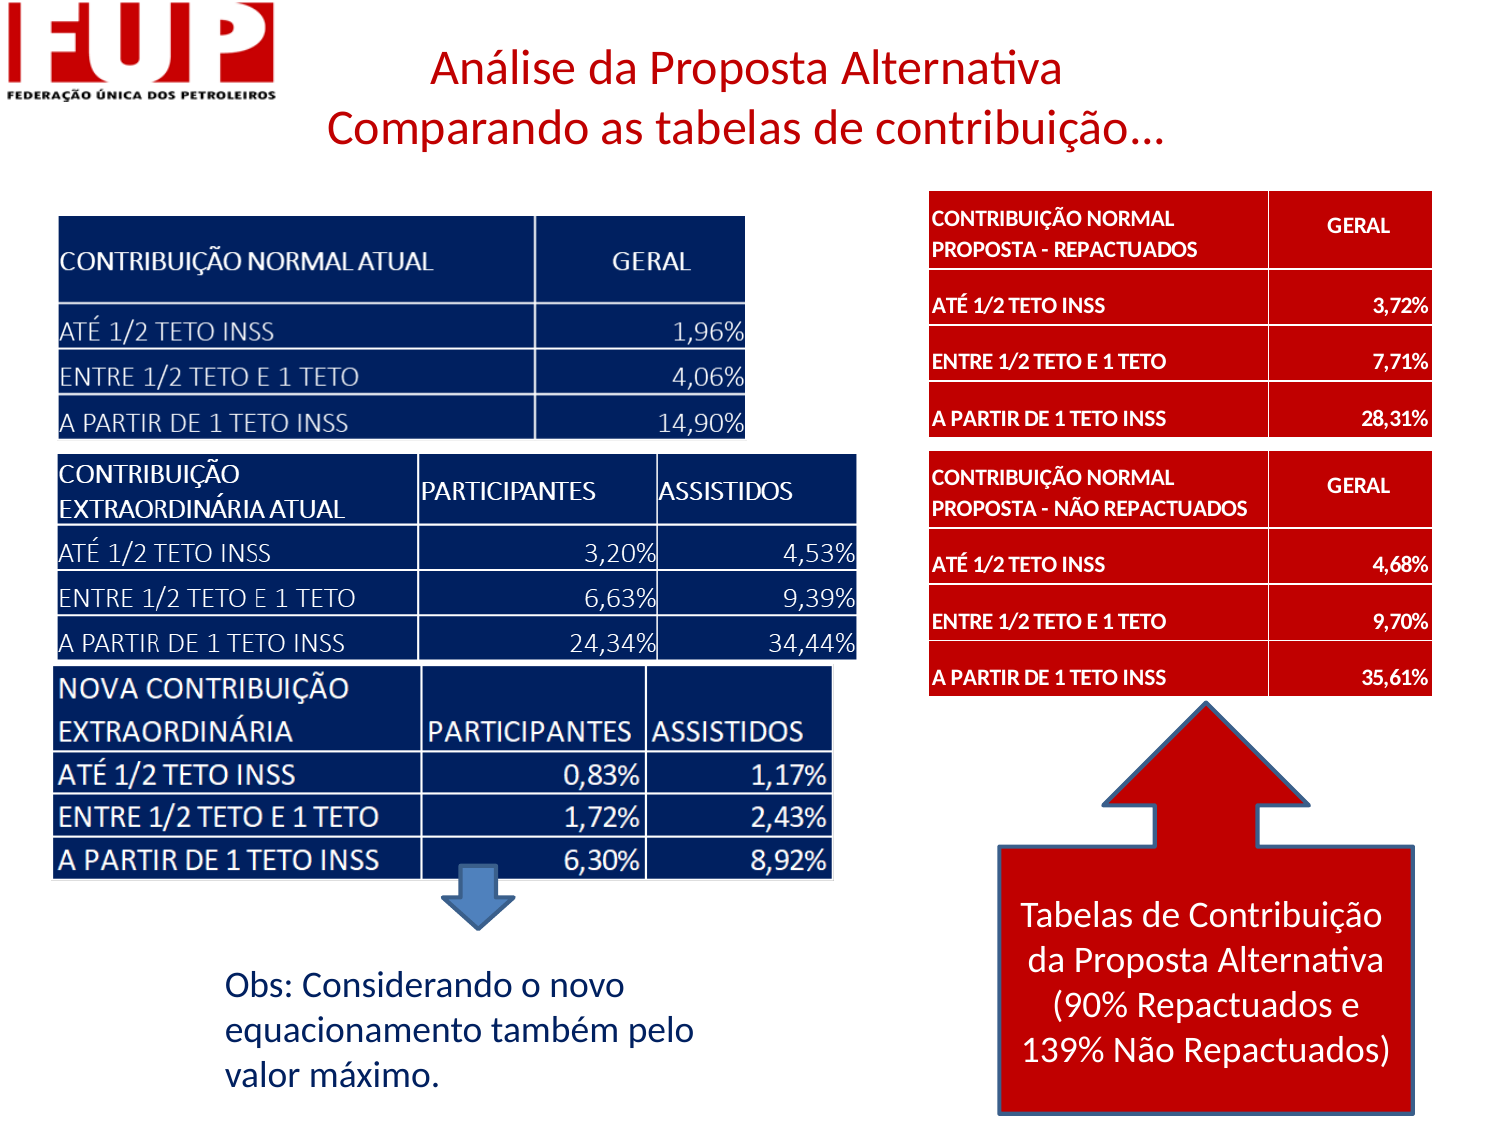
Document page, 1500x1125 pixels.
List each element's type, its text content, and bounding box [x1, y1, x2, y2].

picture [926, 189, 1434, 439]
picture [5, 2, 109, 102]
text_box Tabelas de Contribuição da Proposta Alternativa (90% Repactuados e 139% Não Repactuados) [997, 705, 1415, 1116]
text_box [440, 890, 516, 931]
text_box Obs: Considerando o novo equacionamento também pelo valor máximo. [210, 952, 742, 1102]
title Análise da Proposta Alternativa Comparando as tabelas de contribuição... [109, 0, 1385, 215]
picture [50, 214, 857, 882]
picture [926, 448, 1434, 698]
